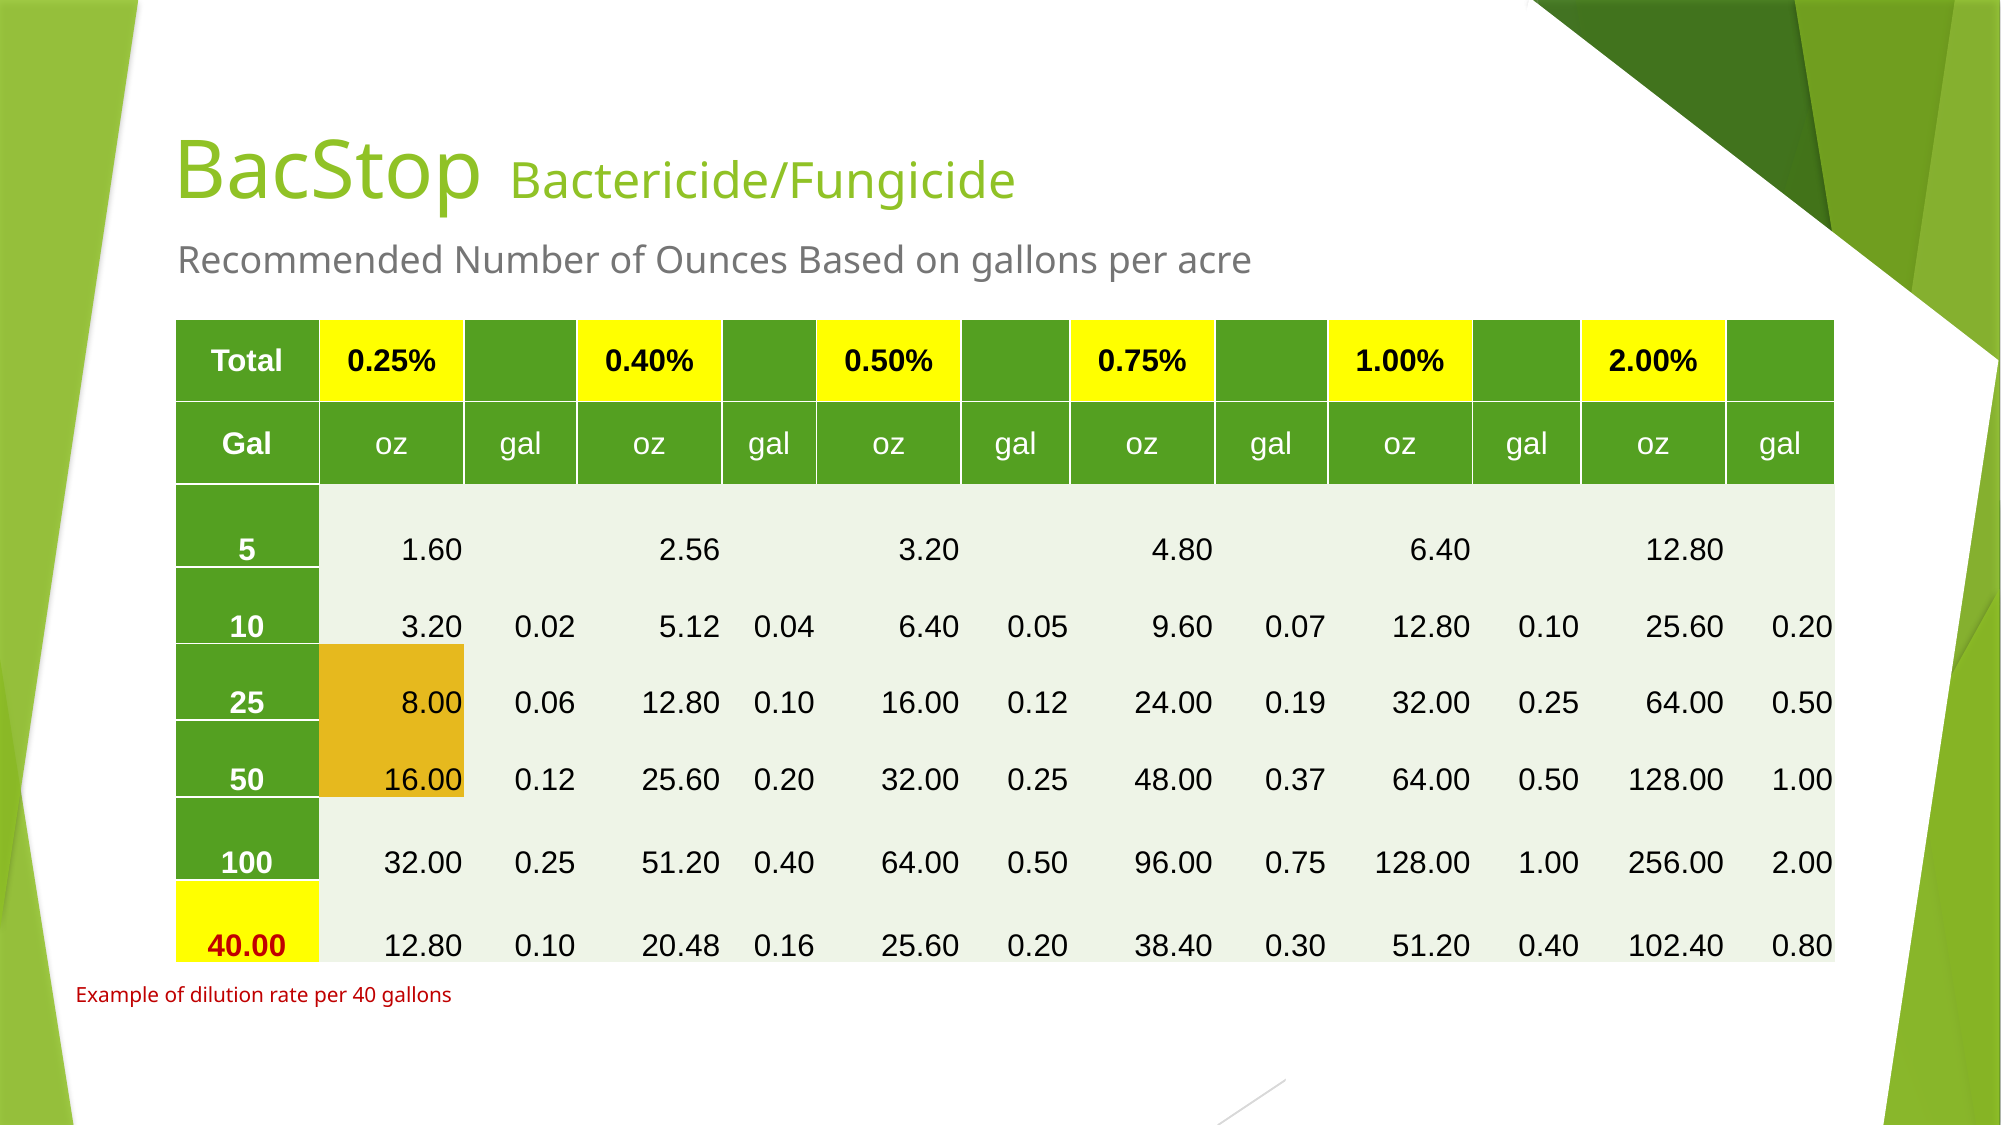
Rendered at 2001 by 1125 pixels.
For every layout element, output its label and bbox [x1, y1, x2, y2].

text_box [0, 0, 2000, 1125]
